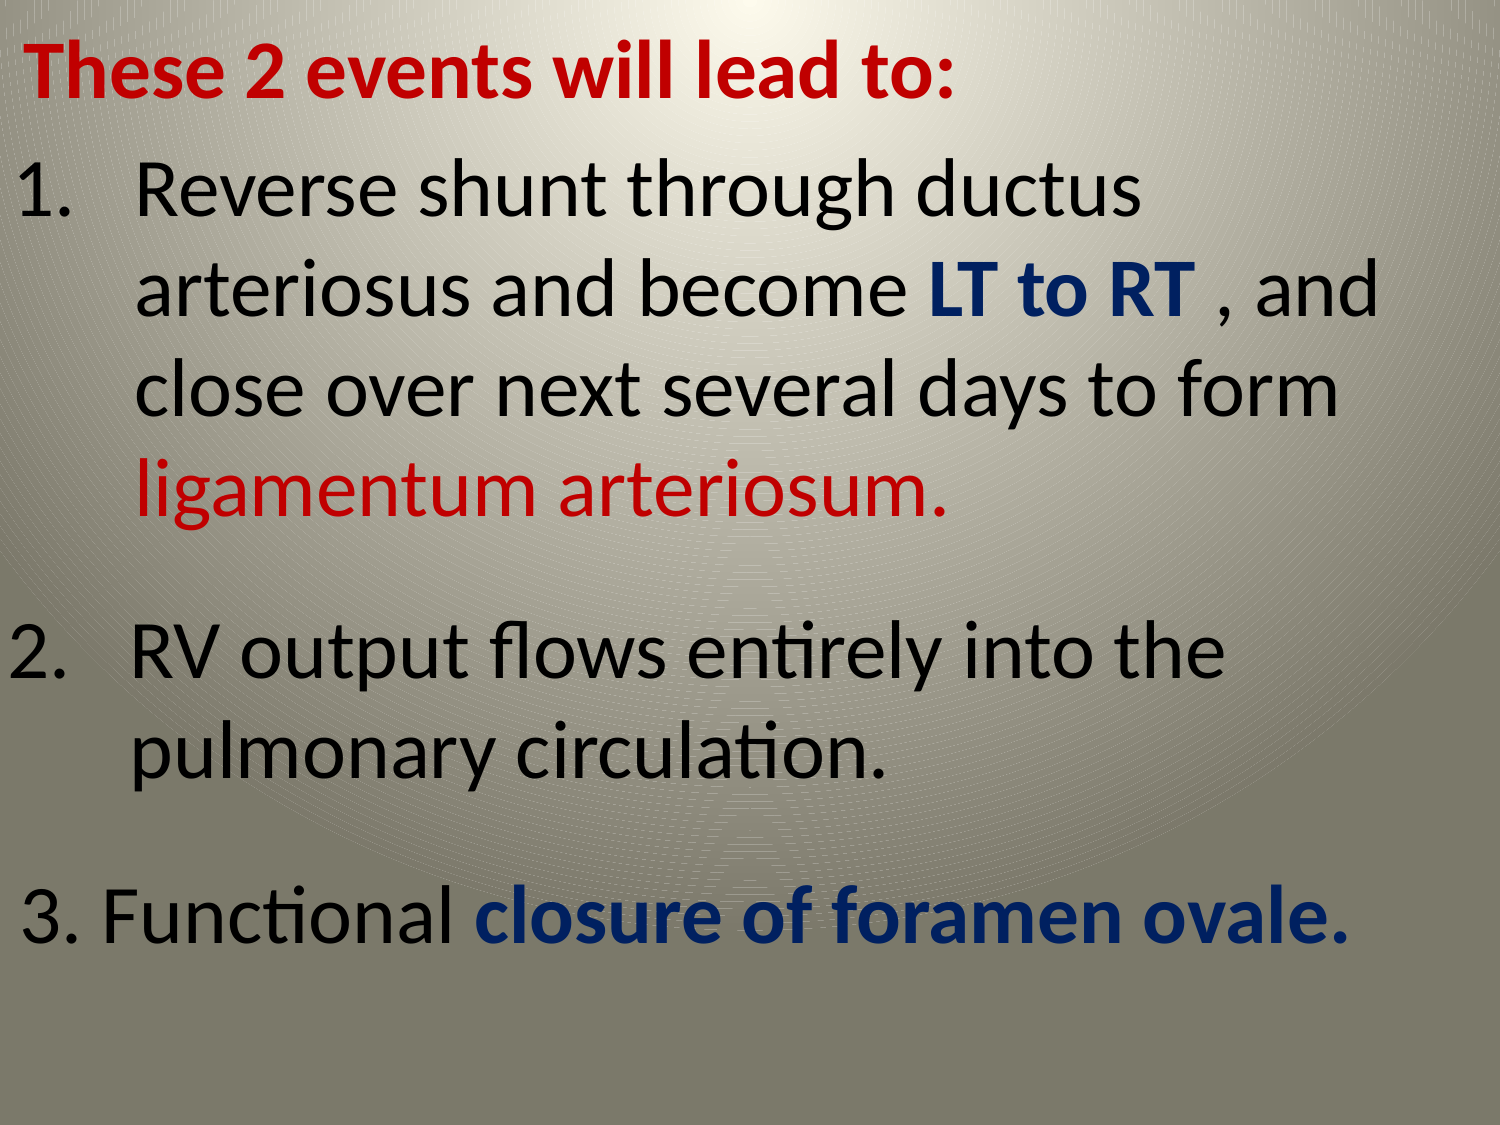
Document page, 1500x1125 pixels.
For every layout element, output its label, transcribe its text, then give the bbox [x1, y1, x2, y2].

text_box RV output flows entirely into the pulmonary circulation. [0, 587, 1493, 803]
text_box Reverse shunt through ductus arteriosus and become LT to RT , and close over next several days to form ligamentum arteriosum. [0, 125, 1493, 541]
text_box These 2 events will lead to: [8, 8, 973, 124]
text_box 3. Functional closure of foramen ovale. [4, 853, 1386, 968]
